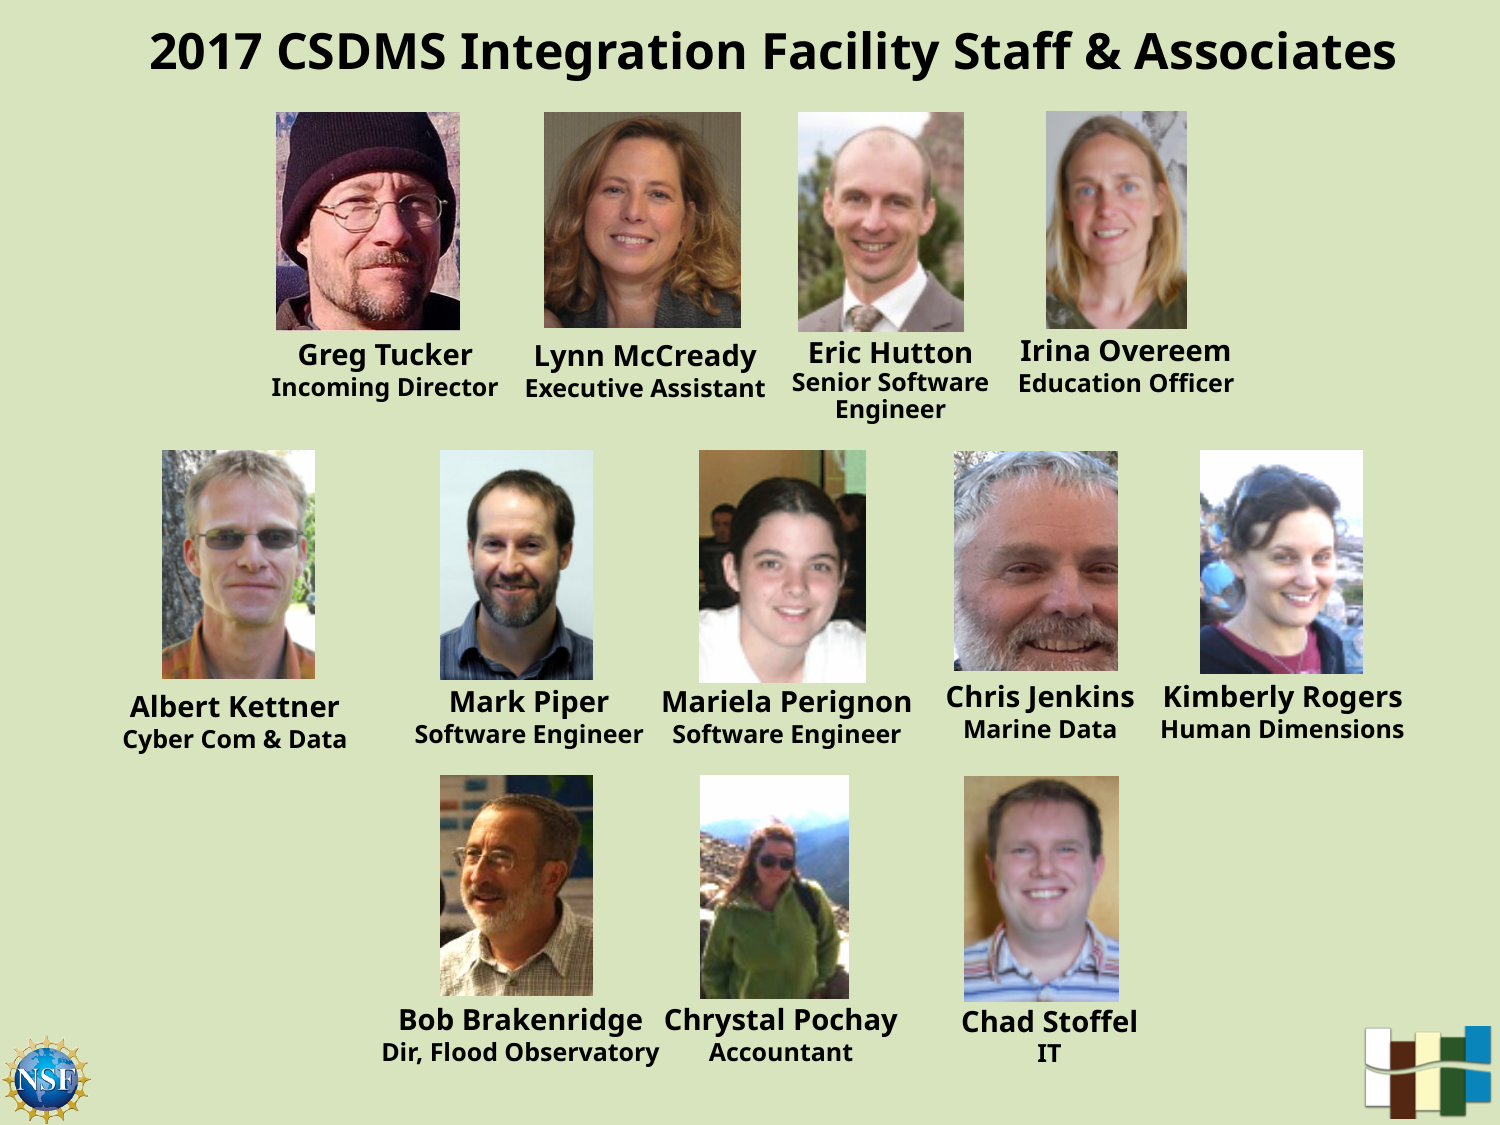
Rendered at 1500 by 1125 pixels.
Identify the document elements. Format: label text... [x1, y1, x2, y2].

text_box Mark Piper Software Engineer [399, 676, 646, 756]
picture [0, 1033, 92, 1125]
picture [1362, 1026, 1494, 1119]
picture [440, 450, 593, 680]
picture [798, 112, 964, 332]
text_box 2017 CSDMS Integration Facility Staff & Associates [134, 12, 1413, 88]
text_box Chrystal Pochay Accountant [649, 994, 913, 1074]
picture [544, 112, 741, 328]
picture [964, 776, 1119, 1002]
text_box Bob Brakenridge Dir, Flood Observatory [366, 994, 649, 1074]
picture [953, 450, 1118, 672]
text_box Albert Kettner Cyber Com & Data [107, 681, 363, 761]
picture [1200, 450, 1363, 675]
picture [276, 111, 460, 332]
text_box Chad Stoffel IT [946, 995, 1154, 1076]
picture [162, 450, 315, 680]
text_box Lynn McCready Executive Assistant [509, 329, 777, 410]
text_box Greg Tucker Incoming Director [256, 328, 514, 409]
picture [700, 775, 850, 999]
picture [1045, 111, 1188, 330]
text_box Mariela Perignon Software Engineer [646, 675, 928, 756]
picture [440, 775, 594, 996]
text_box Eric Hutton Senior Software Engineer [777, 327, 1005, 431]
text_box Chris Jenkins Marine Data [930, 670, 1150, 751]
picture [699, 450, 867, 683]
text_box Kimberly Rogers Human Dimensions [1150, 670, 1420, 751]
text_box Irina Overeem Education Officer [1003, 325, 1250, 405]
